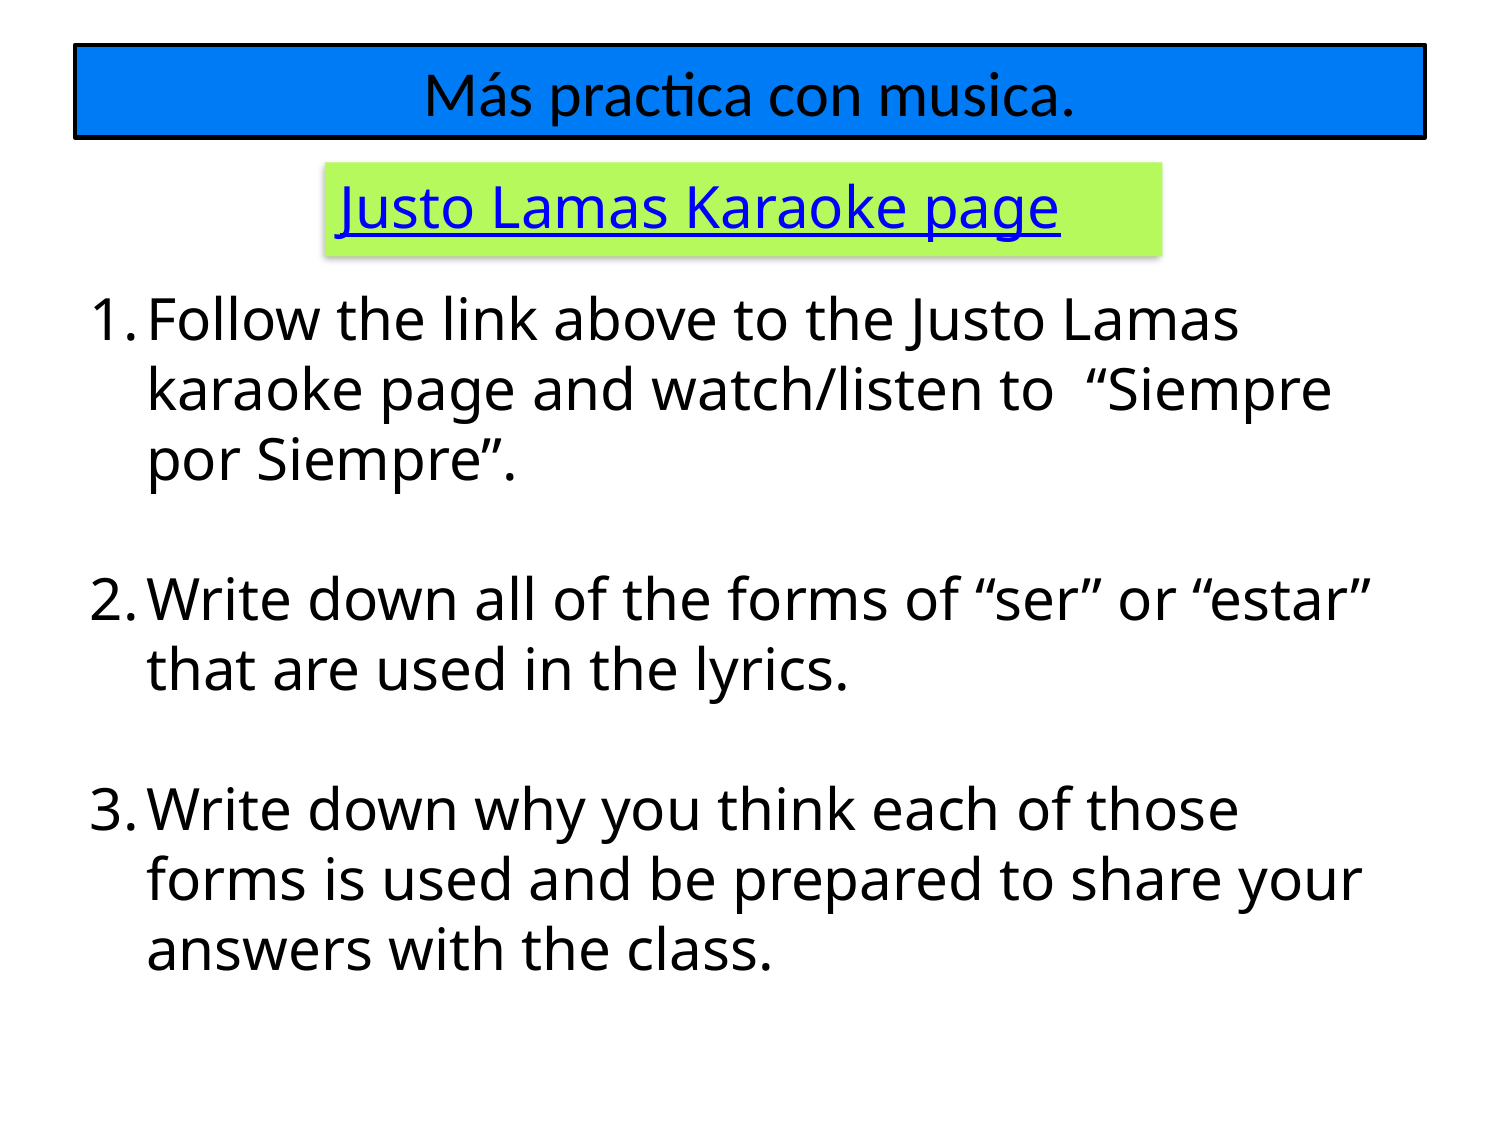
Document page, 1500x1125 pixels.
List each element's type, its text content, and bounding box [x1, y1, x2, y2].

text_box Justo Lamas Karaoke page [324, 162, 1163, 257]
text_box Follow the link above to the Justo Lamas karaoke page and watch/listen to “Siempre por Siempre”. Write down all of the forms of “ser” or “estar” that are used in the lyrics. Write down why you think each of those forms is used and be prepared to share your answers with the class. [74, 274, 1413, 990]
title Más practica con musica. [75, 45, 1425, 138]
